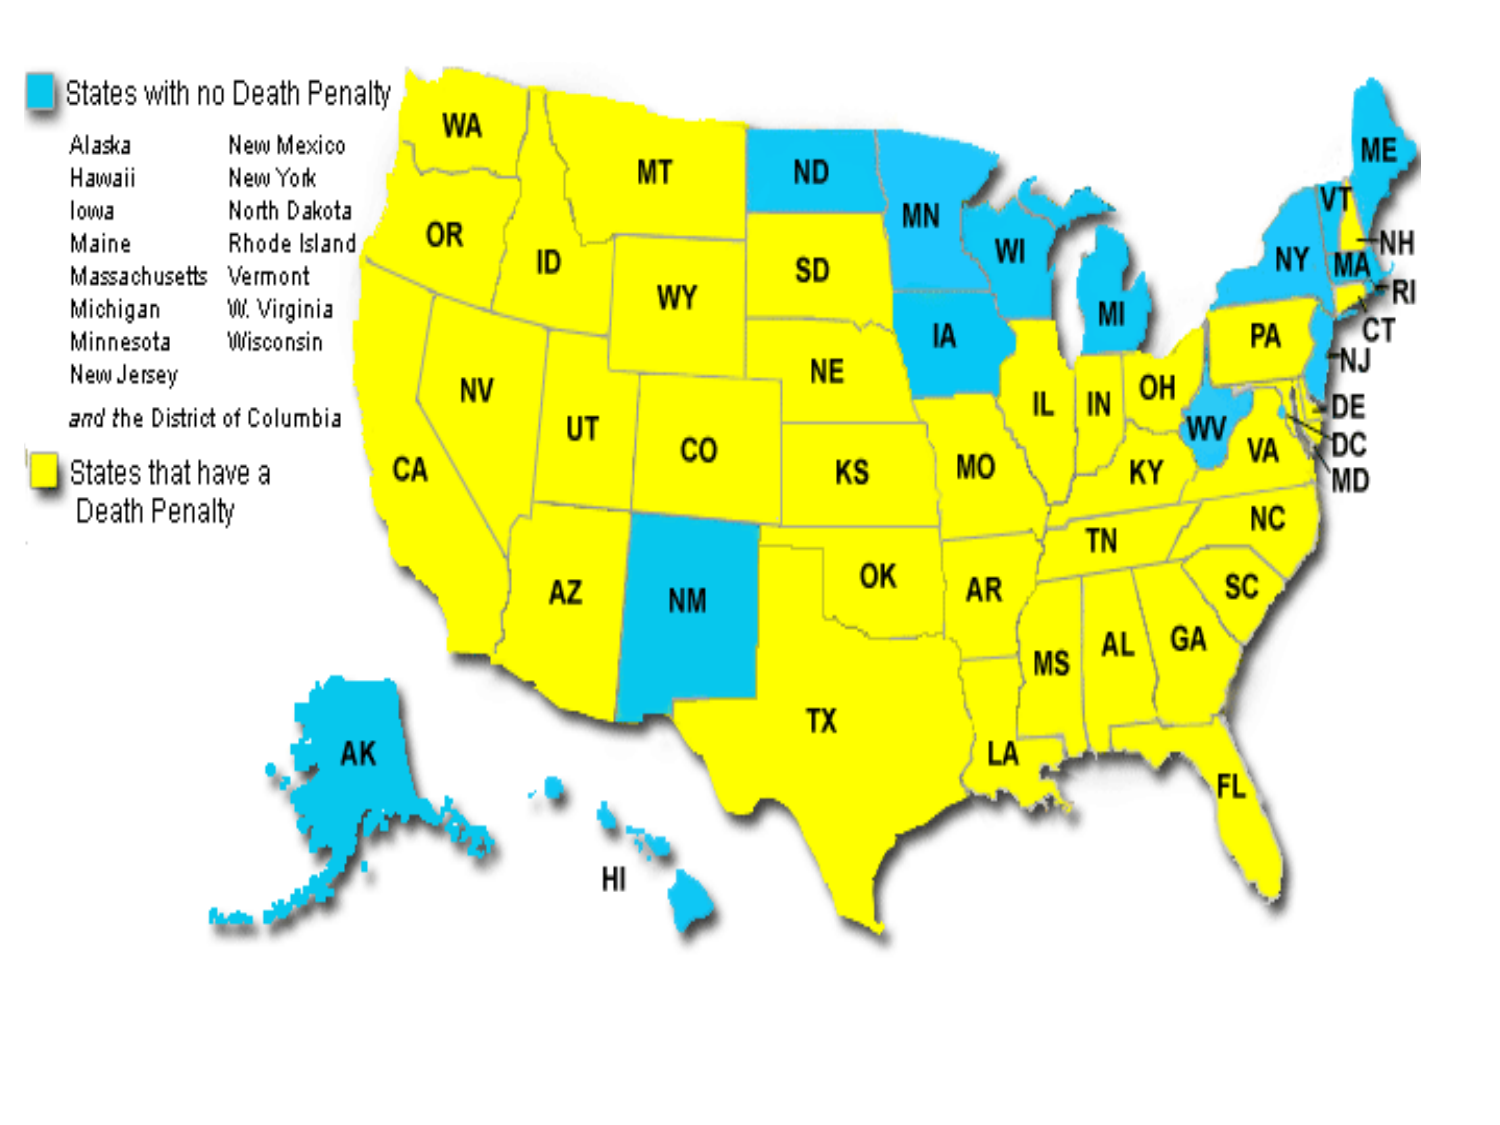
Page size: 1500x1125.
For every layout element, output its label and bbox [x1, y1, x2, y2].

picture [24, 62, 1421, 963]
